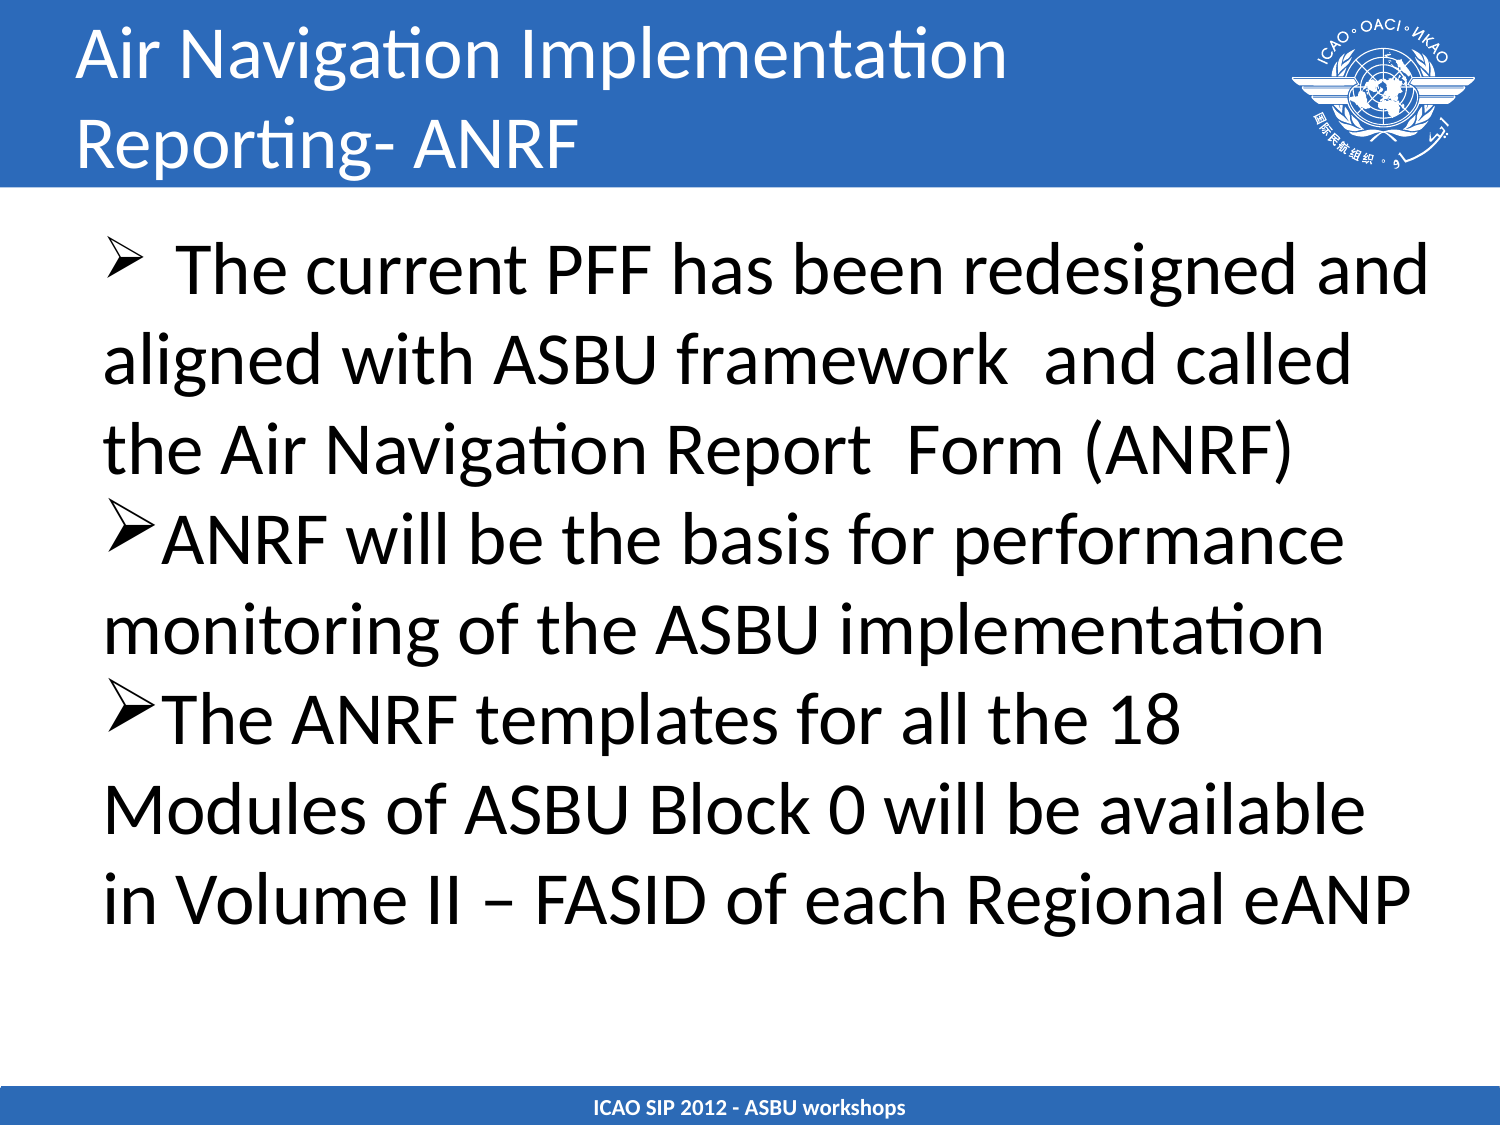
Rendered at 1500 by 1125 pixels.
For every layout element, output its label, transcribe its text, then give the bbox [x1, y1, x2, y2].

text_box The current PFF has been redesigned and aligned with ASBU framework and called the Air Navigation Report Form (ANRF) ANRF will be the basis for performance monitoring of the ASBU implementation The ANRF templates for all the 18 Modules of ASBU Block 0 will be available in Volume II – FASID of each Regional eANP [87, 212, 1450, 948]
footer ICAO SIP 2012 - ASBU workshops [212, 1087, 1288, 1125]
title Air Navigation Implementation Reporting- ANRF [0, 0, 1500, 188]
list [75, 212, 1463, 1063]
